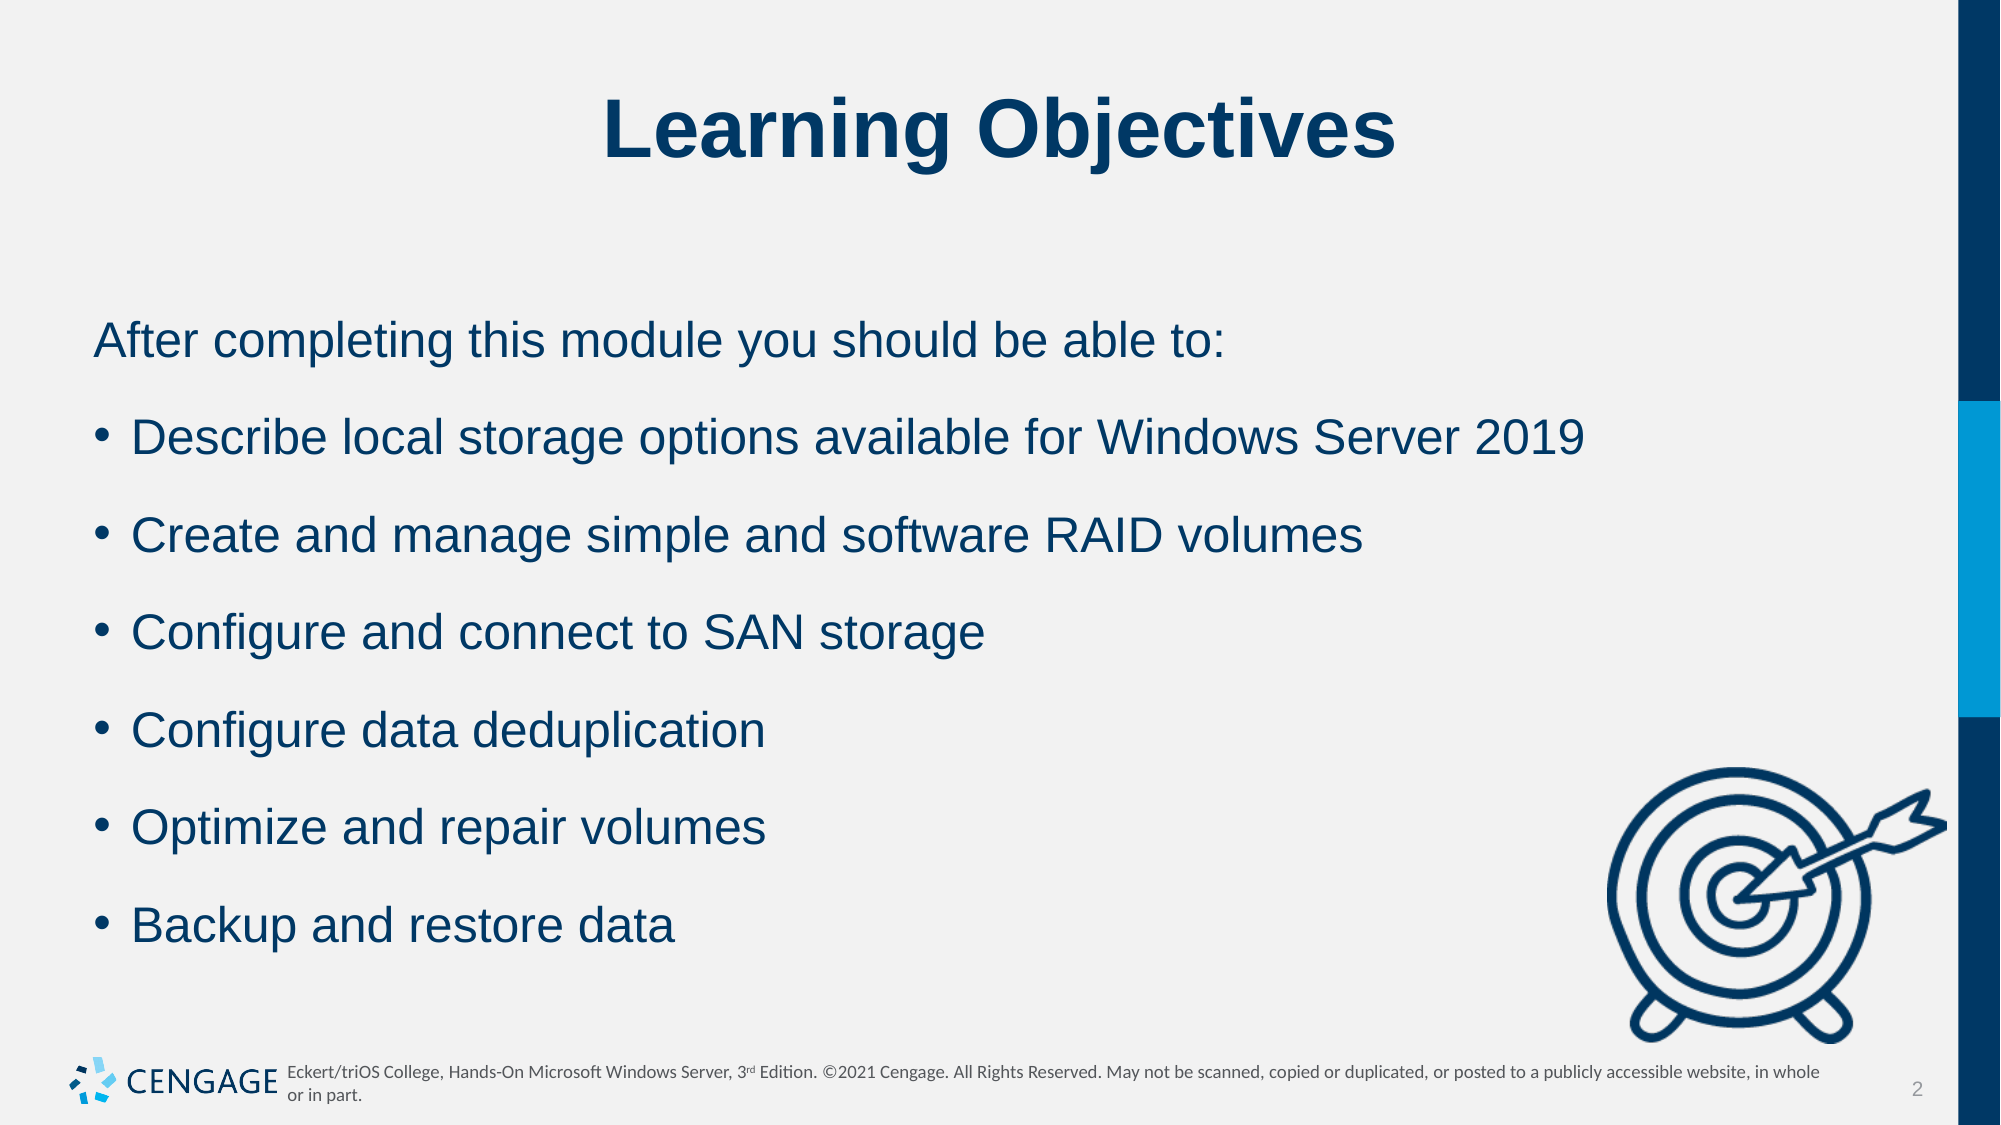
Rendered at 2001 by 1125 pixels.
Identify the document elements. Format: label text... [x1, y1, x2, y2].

list After completing this module you should be able to: Describe local storage options available for Windows Server 2019 Create and manage simple and software RAID volumes Configure and connect to SAN storage Configure data deduplication Optimize and repair volumes Backup and restore data [78, 299, 1608, 1014]
picture [1607, 767, 1947, 1044]
picture [69, 1057, 277, 1104]
title Learning Objectives [78, 77, 1923, 278]
